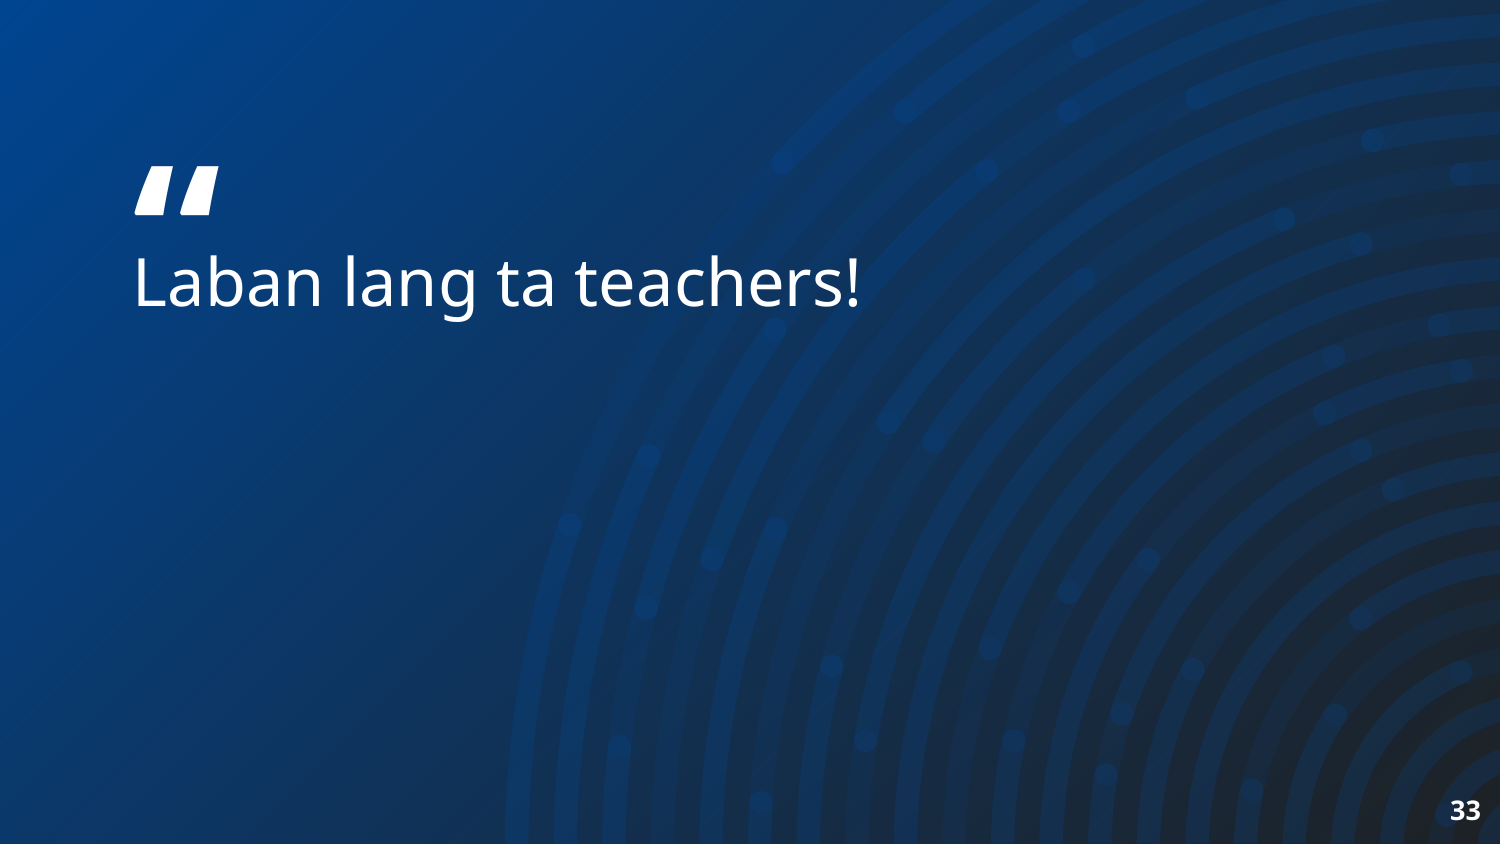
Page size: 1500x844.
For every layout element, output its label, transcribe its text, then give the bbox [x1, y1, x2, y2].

list Laban lang ta teachers! [132, 239, 1082, 711]
slide_number 33 [1391, 779, 1482, 844]
